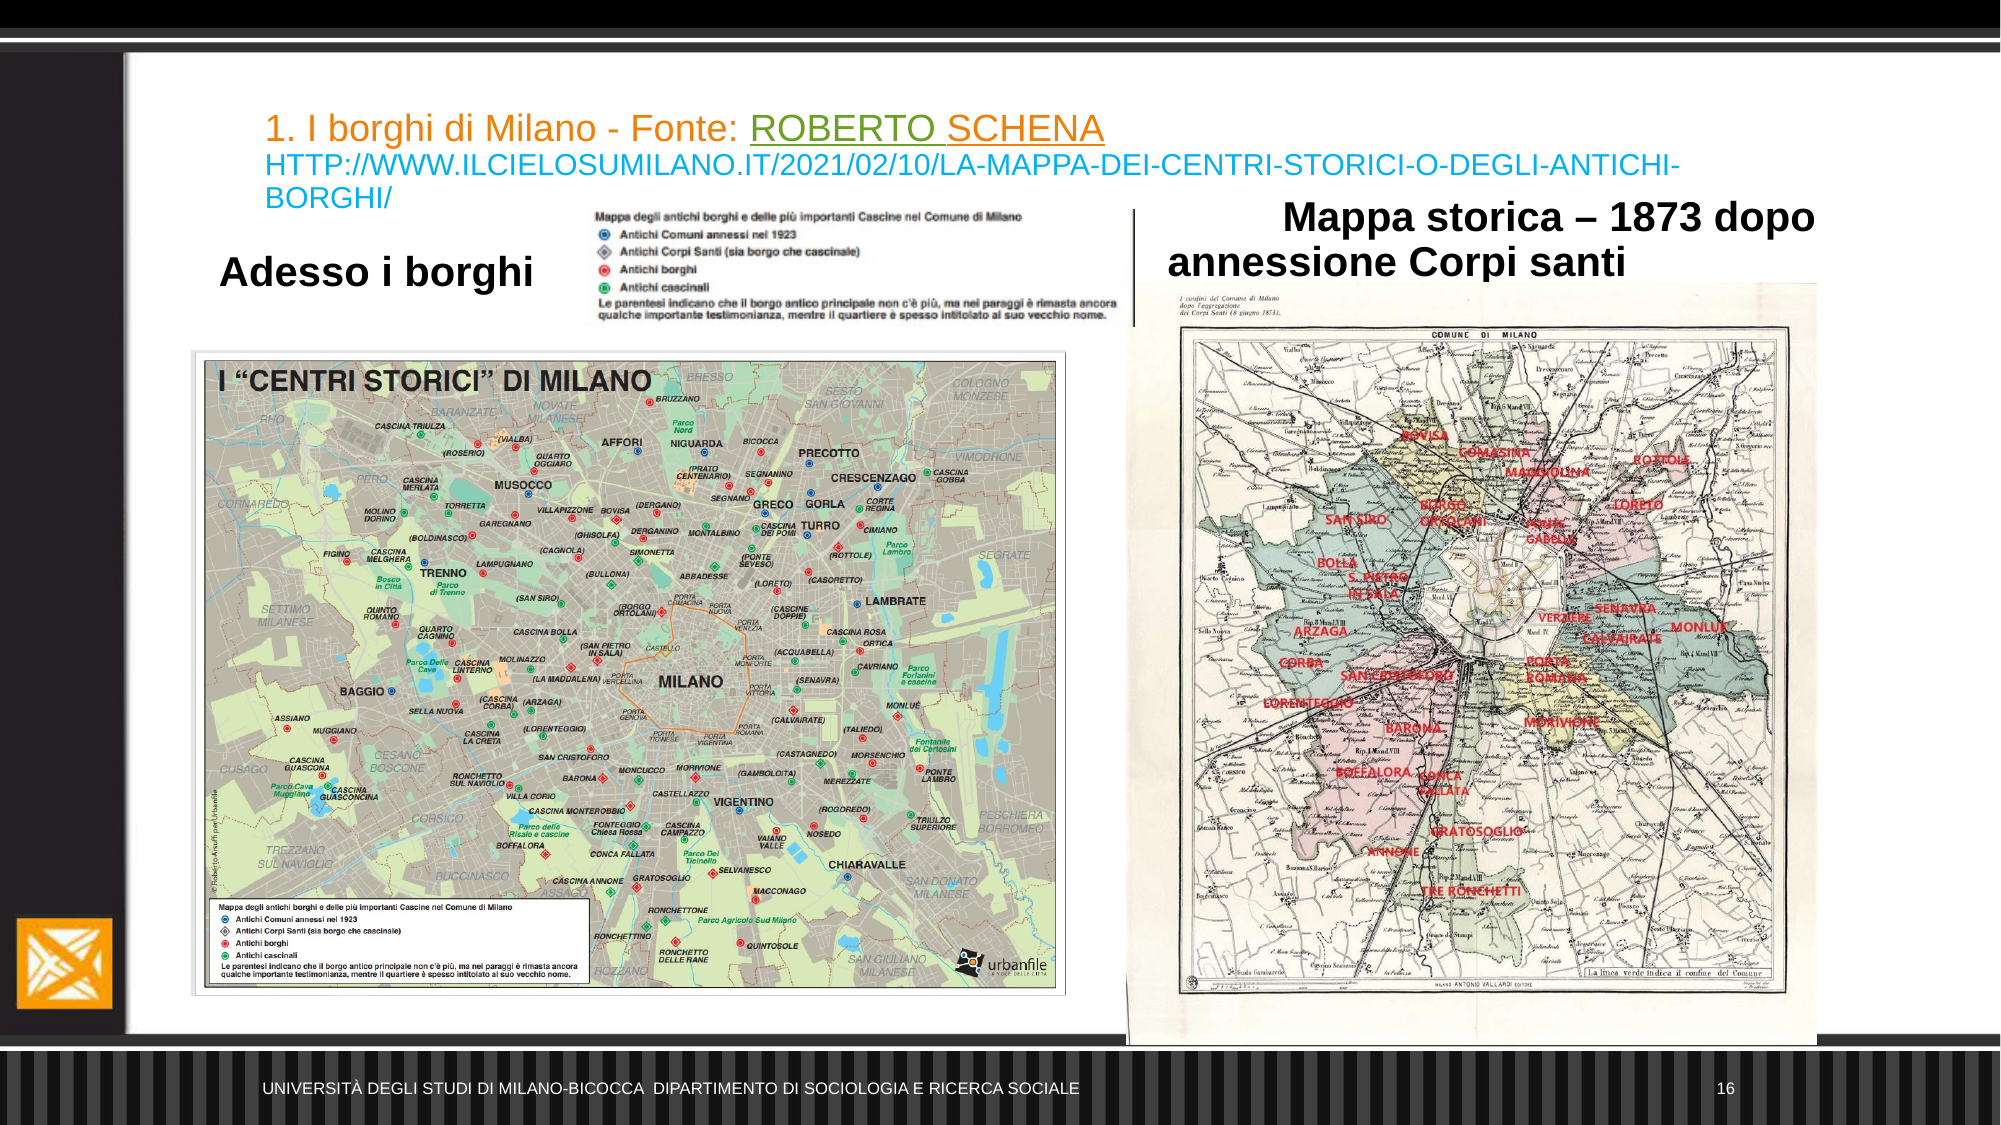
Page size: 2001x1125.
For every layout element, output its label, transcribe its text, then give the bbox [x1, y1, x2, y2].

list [191, 350, 1067, 997]
list Adesso i borghi [203, 216, 588, 330]
footer Università degli Studi di Milano-Bicocca Dipartimento di Sociologia e Ricerca Sociale [247, 1069, 1243, 1107]
picture [0, 53, 2001, 1034]
title 1. I borghi di Milano - Fonte: ROBERTO SCHENA http://www.ilcielosumilano.it/2021/02/10/la-mappa-dei-centri-storici-o-degli-antichi-borghi/ [249, 99, 1751, 259]
slide_number 16 [1596, 1069, 1751, 1107]
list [1126, 281, 1818, 1046]
list Mappa storica – 1873 dopo annessione Corpi santi [1152, 184, 1878, 297]
